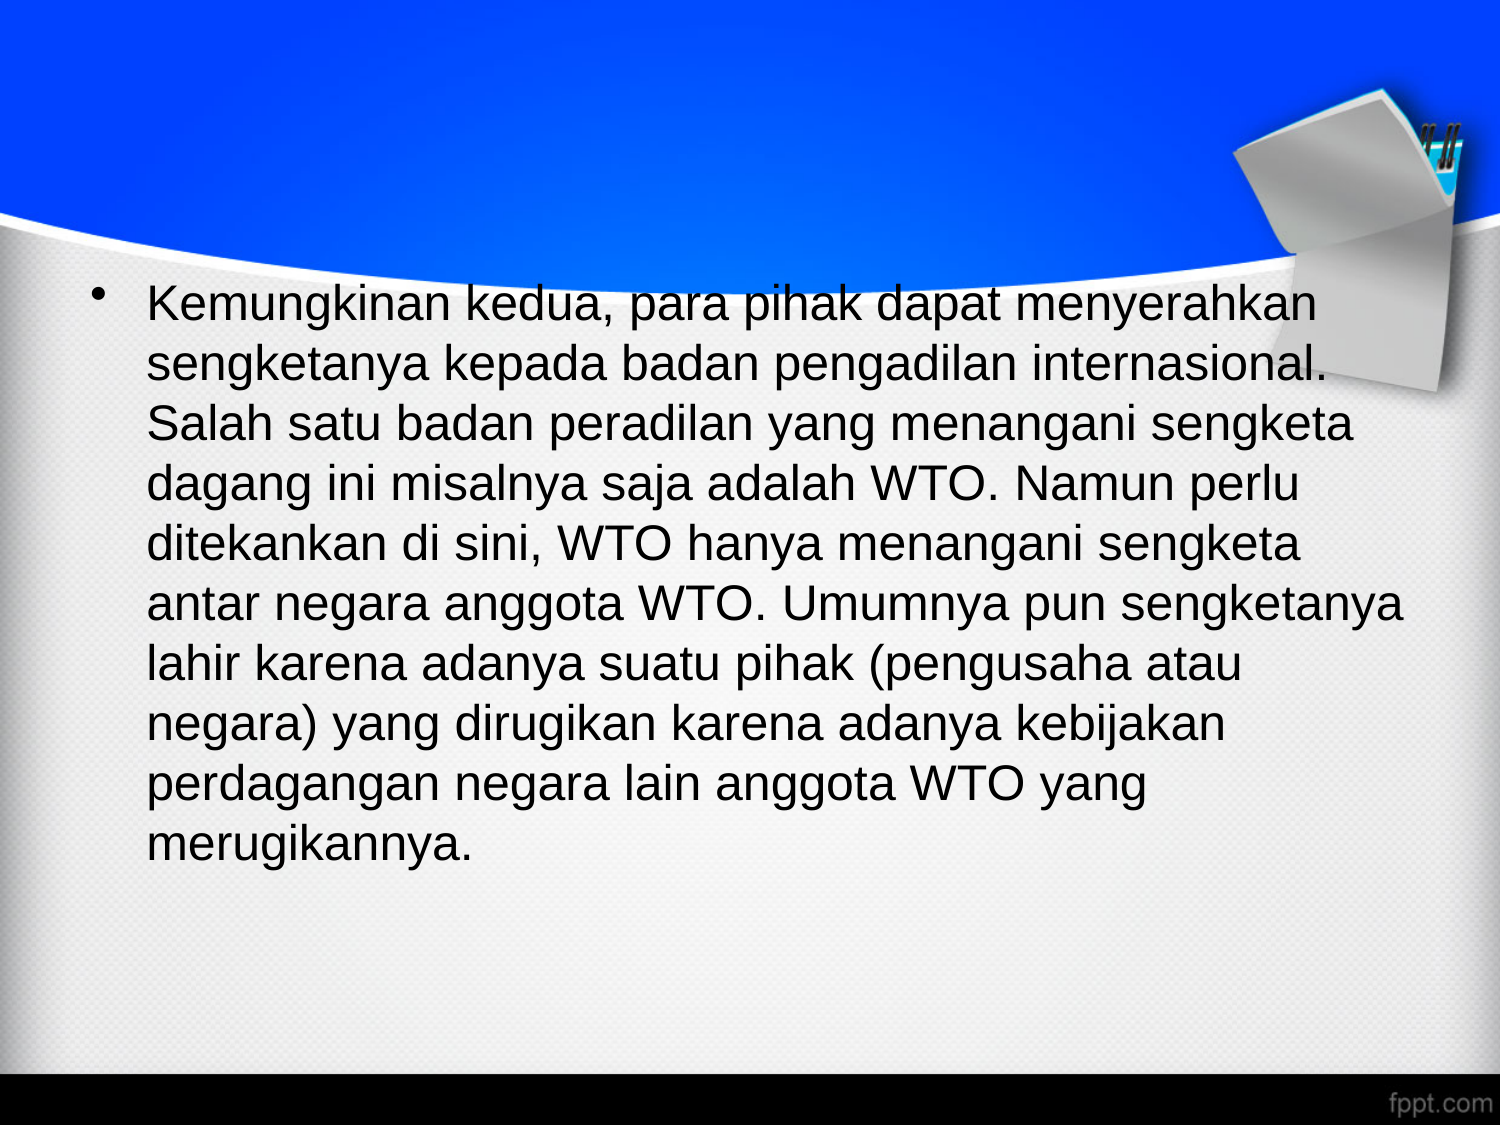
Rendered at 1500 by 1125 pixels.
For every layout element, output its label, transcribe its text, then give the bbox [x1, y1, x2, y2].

picture [0, 0, 1500, 1125]
list Kemungkinan kedua, para pihak dapat menyerahkan sengketanya kepada badan pengadilan internasional. Salah satu badan peradilan yang menangani sengketa dagang ini misalnya saja adalah WTO. Namun perlu ditekankan di sini, WTO hanya menangani sengketa antar negara anggota WTO. Umumnya pun sengketanya lahir karena adanya suatu pihak (pengusaha atau negara) yang dirugikan karena adanya kebijakan perdagangan negara lain anggota WTO yang merugikannya. [74, 262, 1426, 1006]
